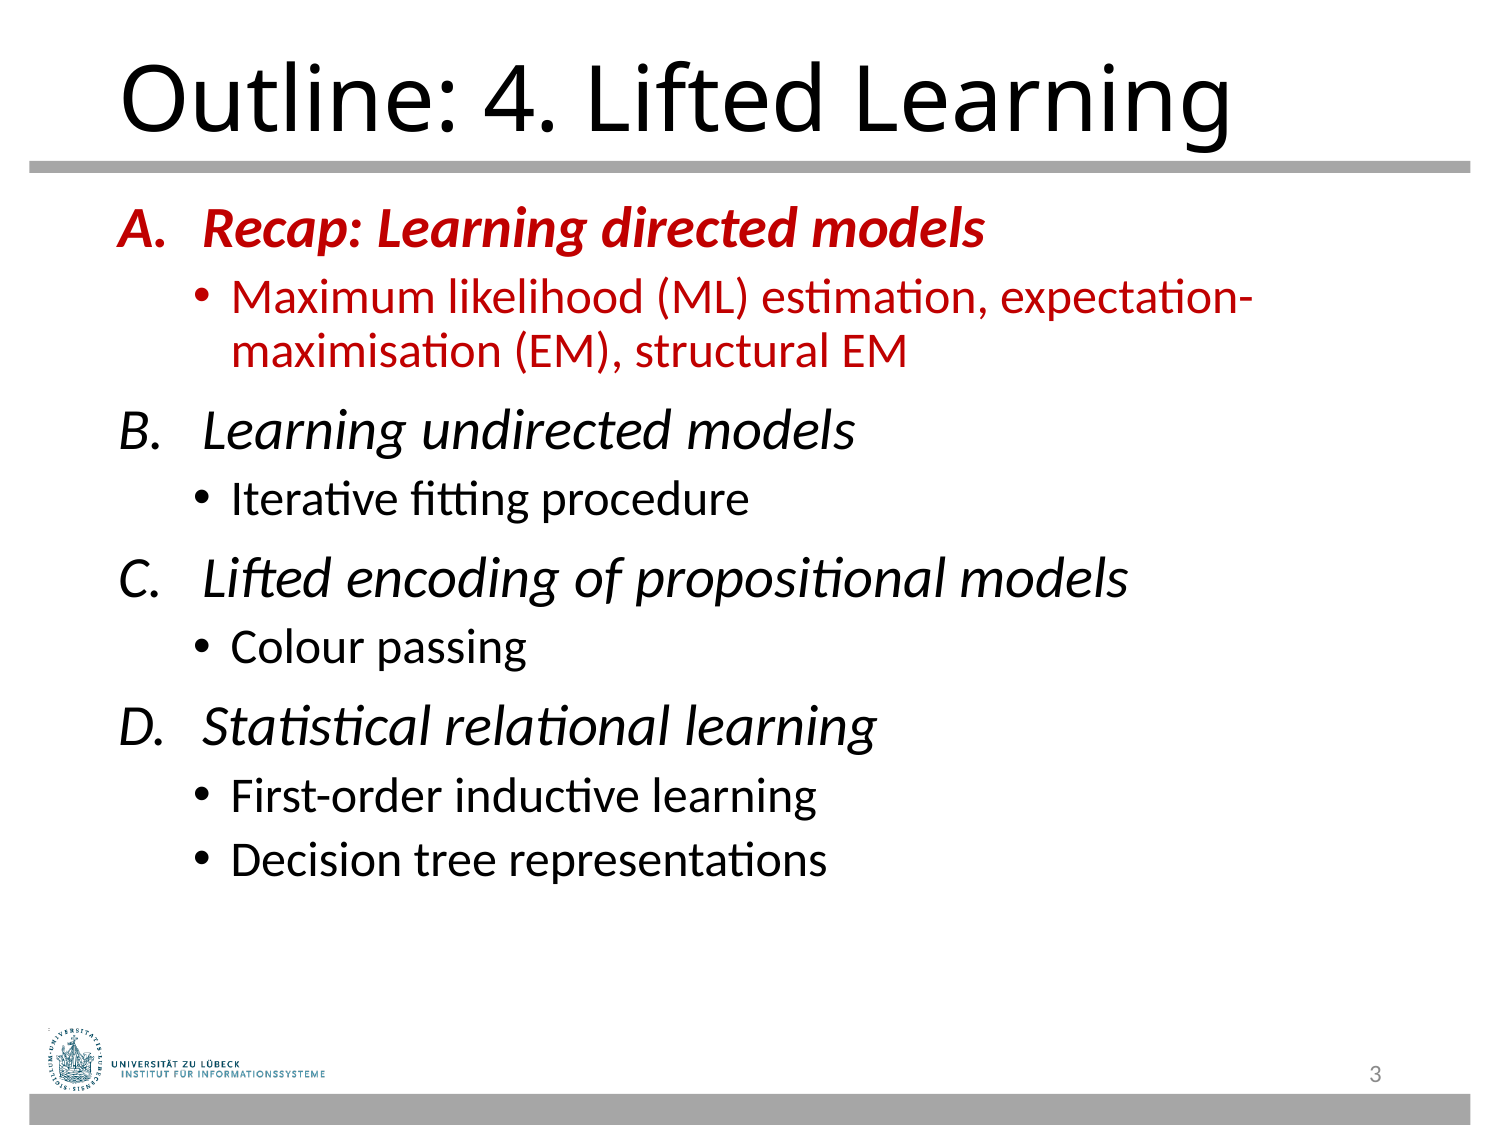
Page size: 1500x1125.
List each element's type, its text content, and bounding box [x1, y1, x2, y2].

slide_number 3 [1059, 1042, 1397, 1103]
title Outline: 4. Lifted Learning [103, 42, 1397, 161]
list Recap: Learning directed models Maximum likelihood (ML) estimation, expectation-maximisation (EM), structural EM Learning undirected models Iterative fitting procedure Lifted encoding of propositional models Colour passing Statistical relational learning First-order inductive learning Decision tree representations [103, 189, 1397, 1014]
